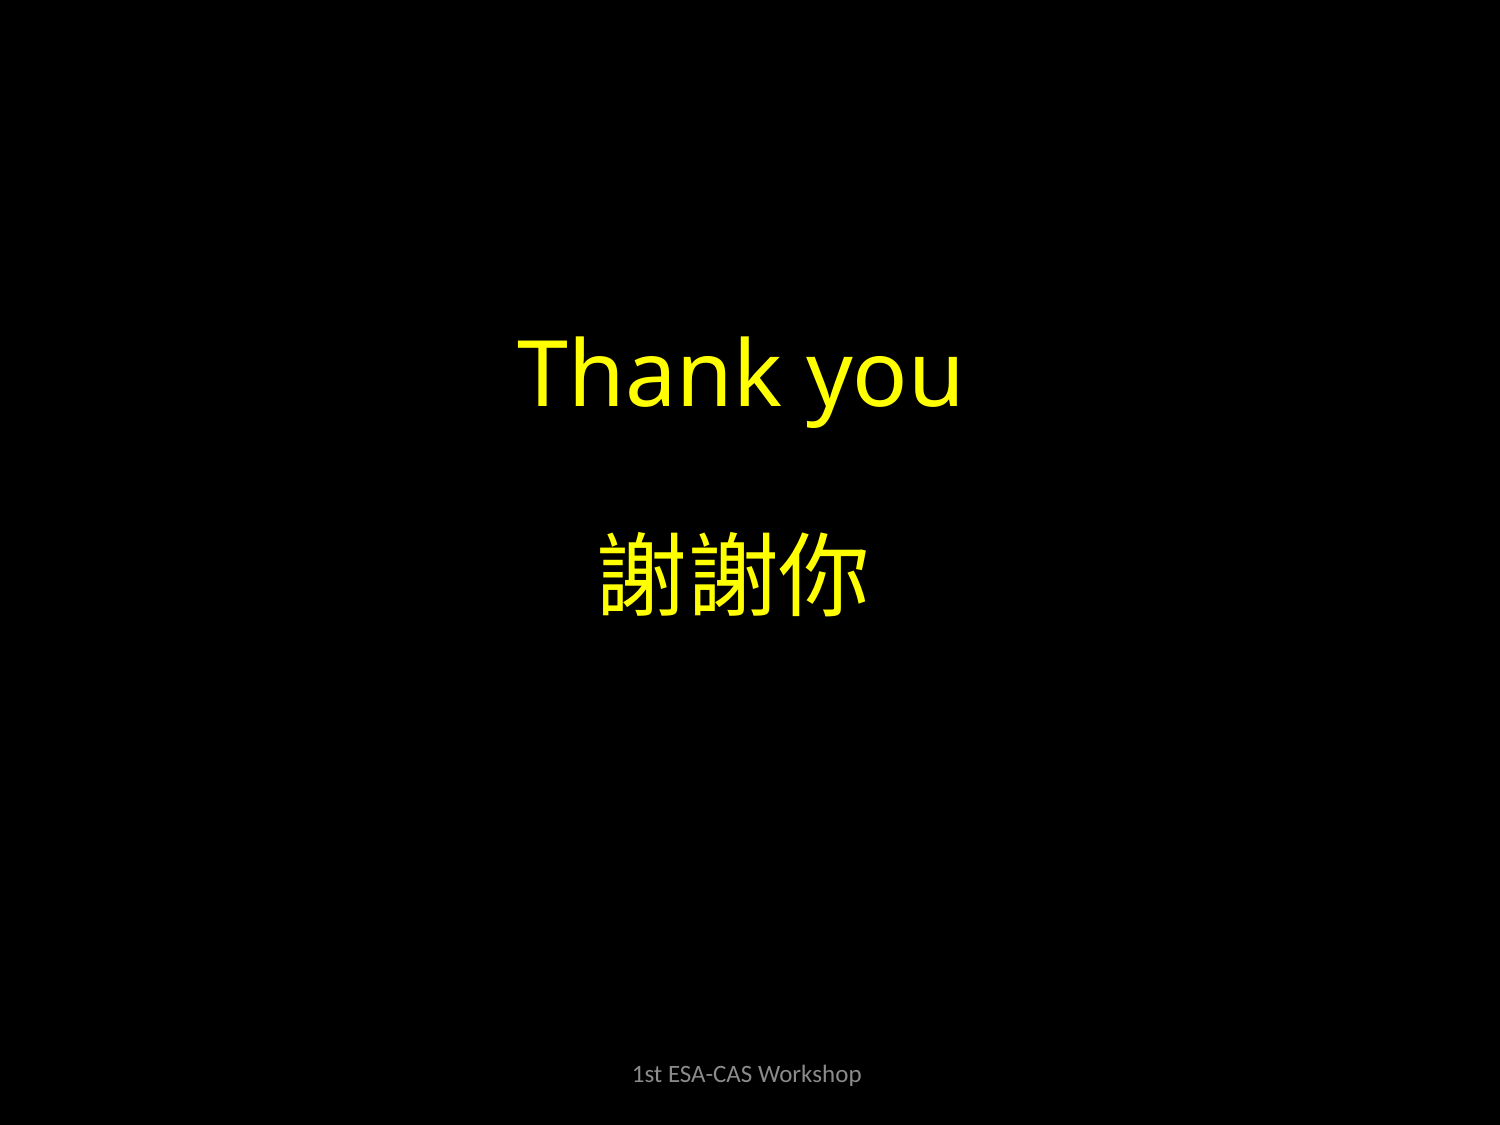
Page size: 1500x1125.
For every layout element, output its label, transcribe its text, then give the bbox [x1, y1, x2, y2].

text_box 謝謝你 [580, 510, 886, 635]
footer 1st ESA-CAS Workshop [512, 1042, 988, 1103]
text_box Thank you [503, 307, 981, 432]
